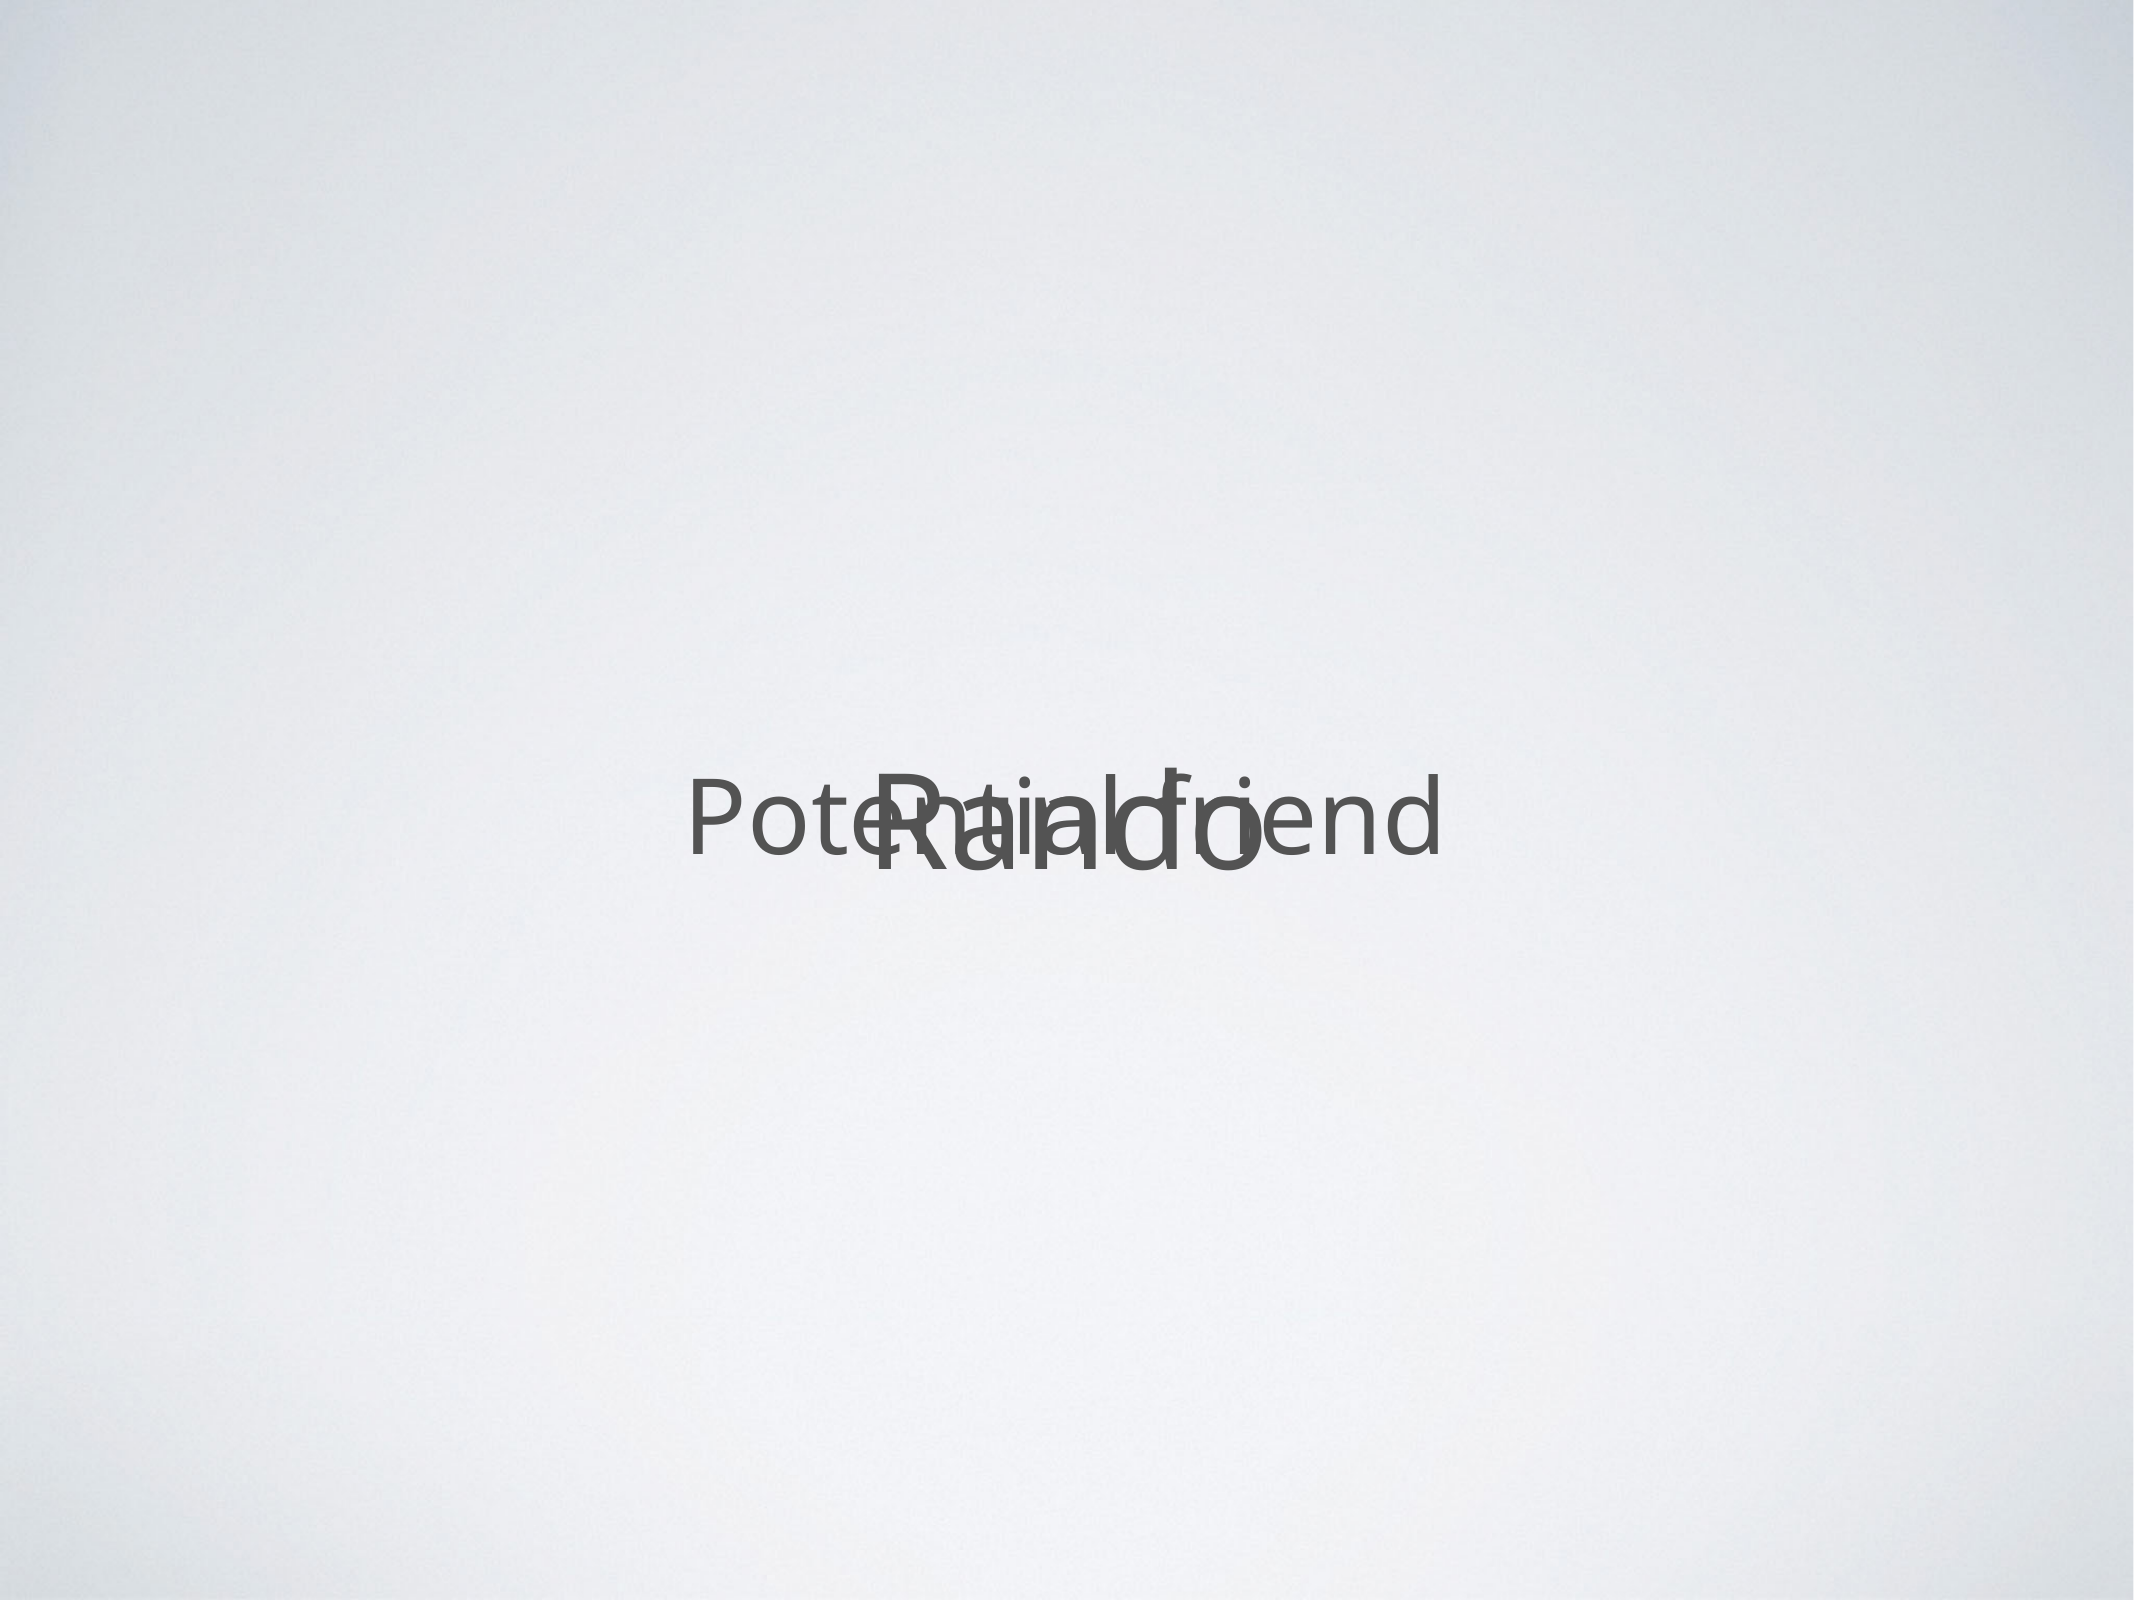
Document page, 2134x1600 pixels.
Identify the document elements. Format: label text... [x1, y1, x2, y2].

picture [0, 0, 2134, 1600]
list Rando [627, 682, 1506, 918]
